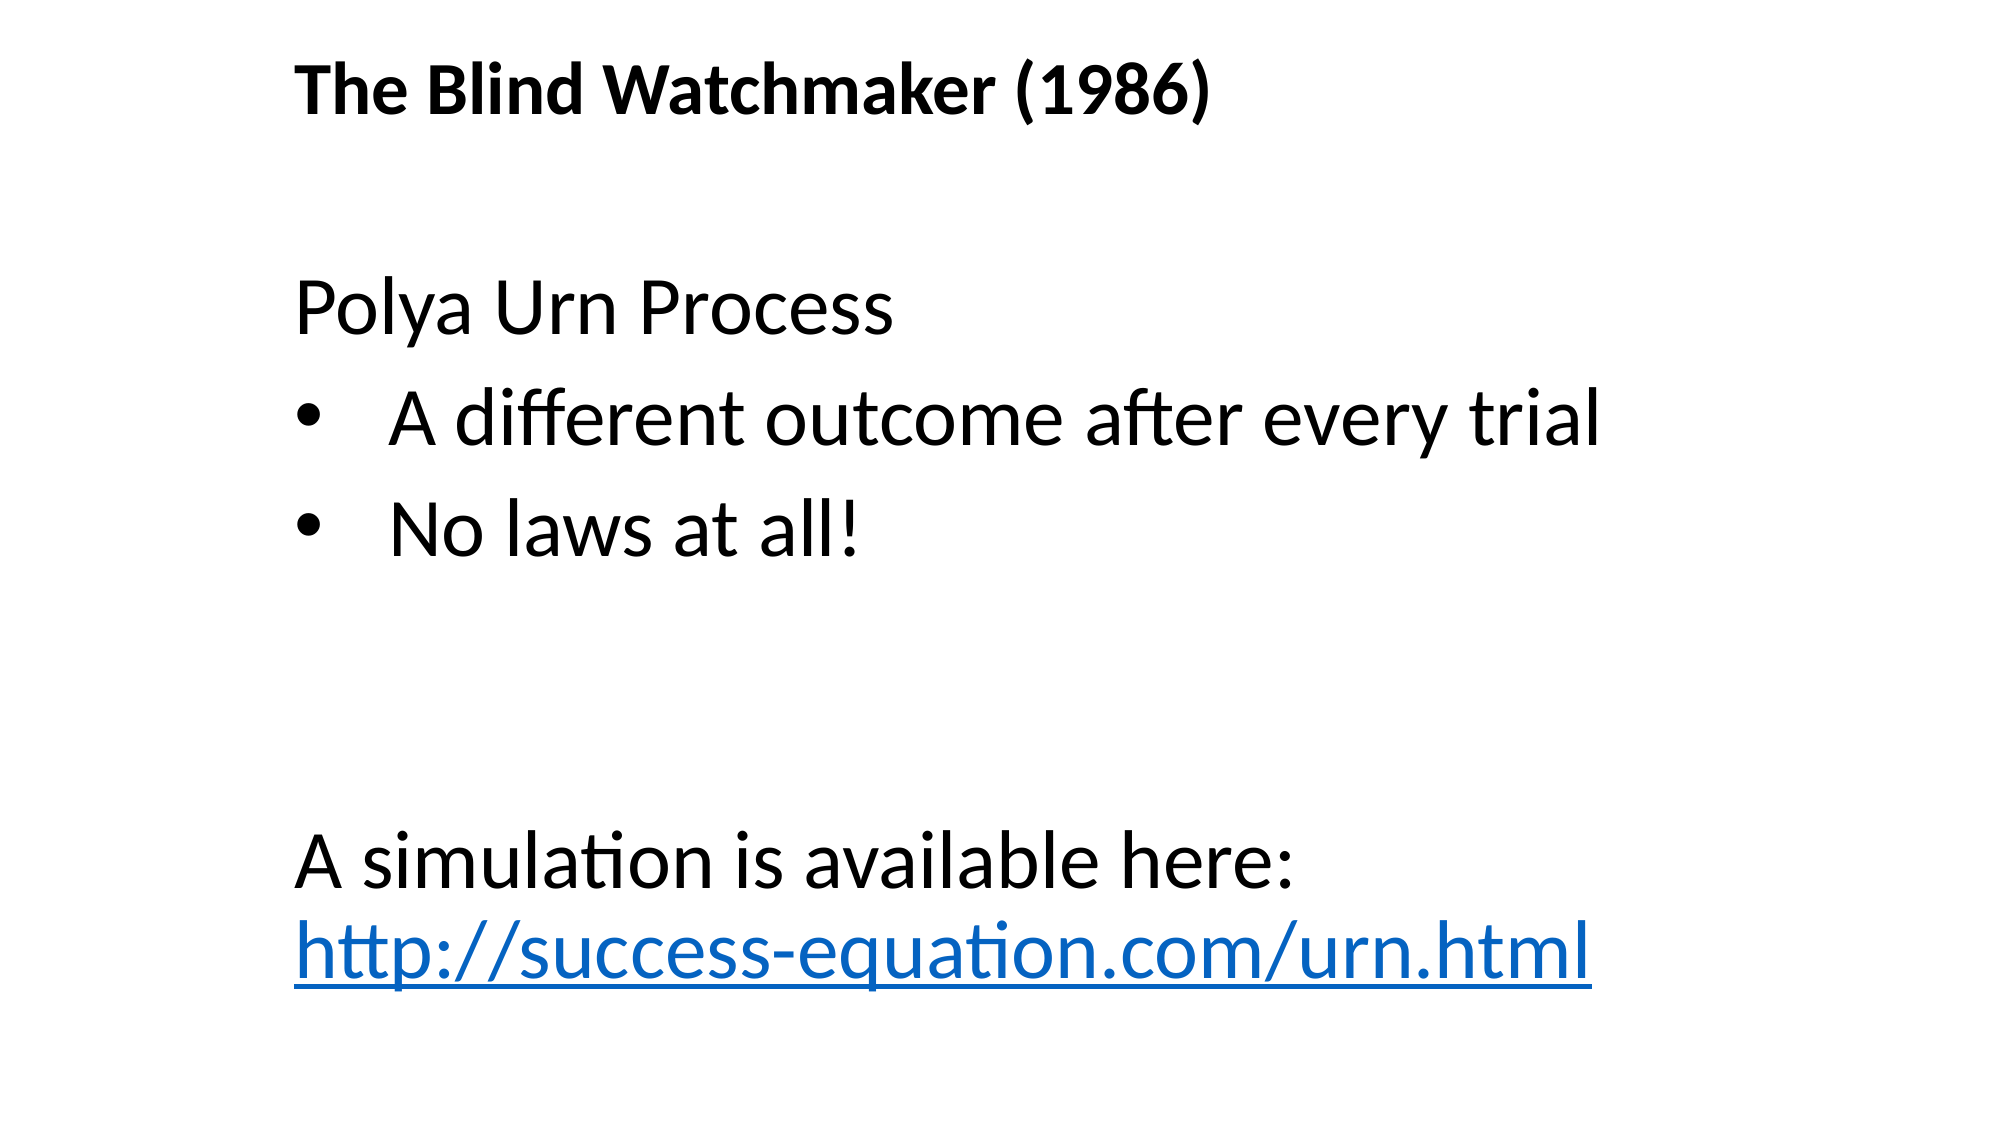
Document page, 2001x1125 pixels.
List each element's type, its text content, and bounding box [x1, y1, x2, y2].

subtitle The Blind Watchmaker (1986) Polya Urn Process A different outcome after every trial No laws at all! A simulation is available here: http://success-equation.com/urn.html [279, 42, 1697, 1094]
